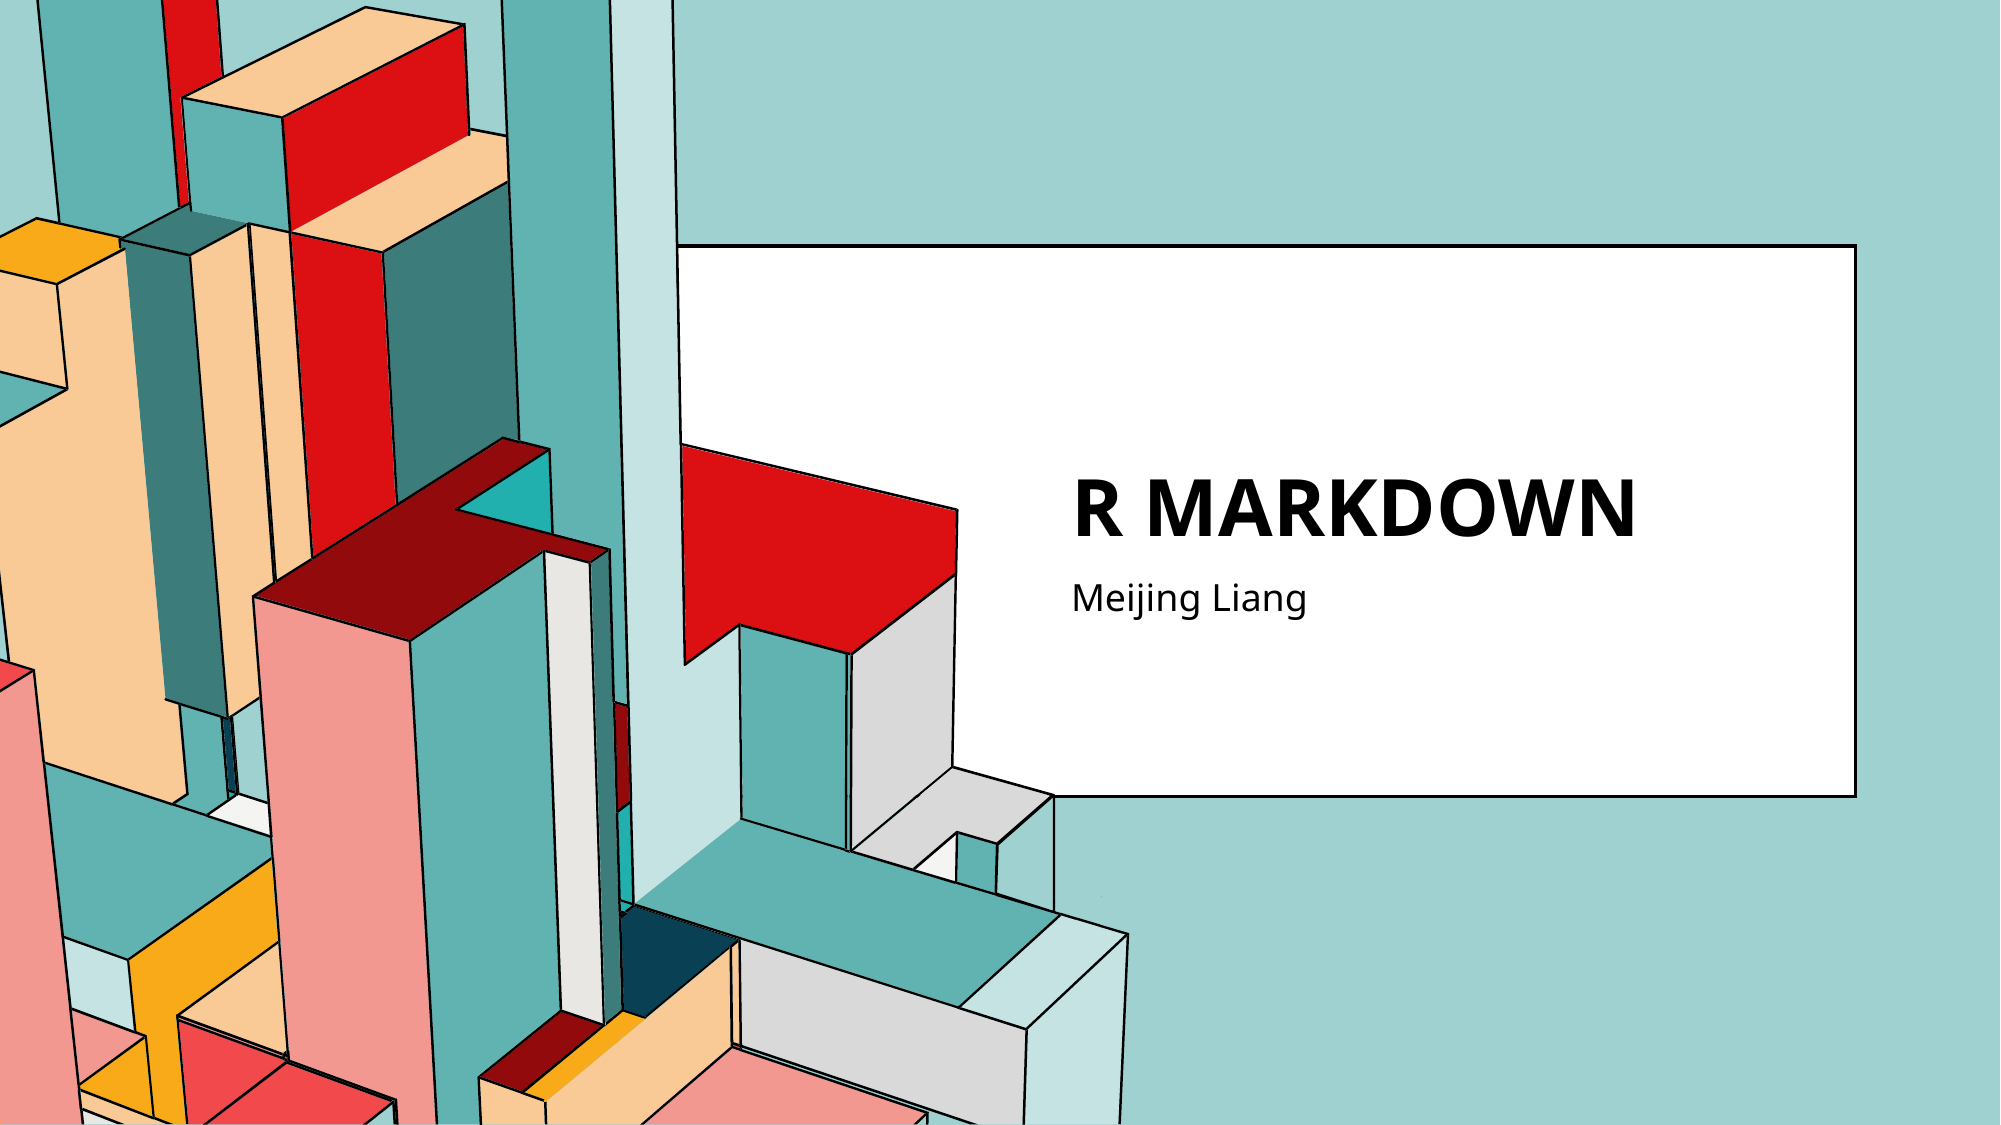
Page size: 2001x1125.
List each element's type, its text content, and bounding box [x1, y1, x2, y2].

title R Markdown [1056, 307, 1775, 562]
subtitle Meijing Liang [1056, 571, 1775, 673]
